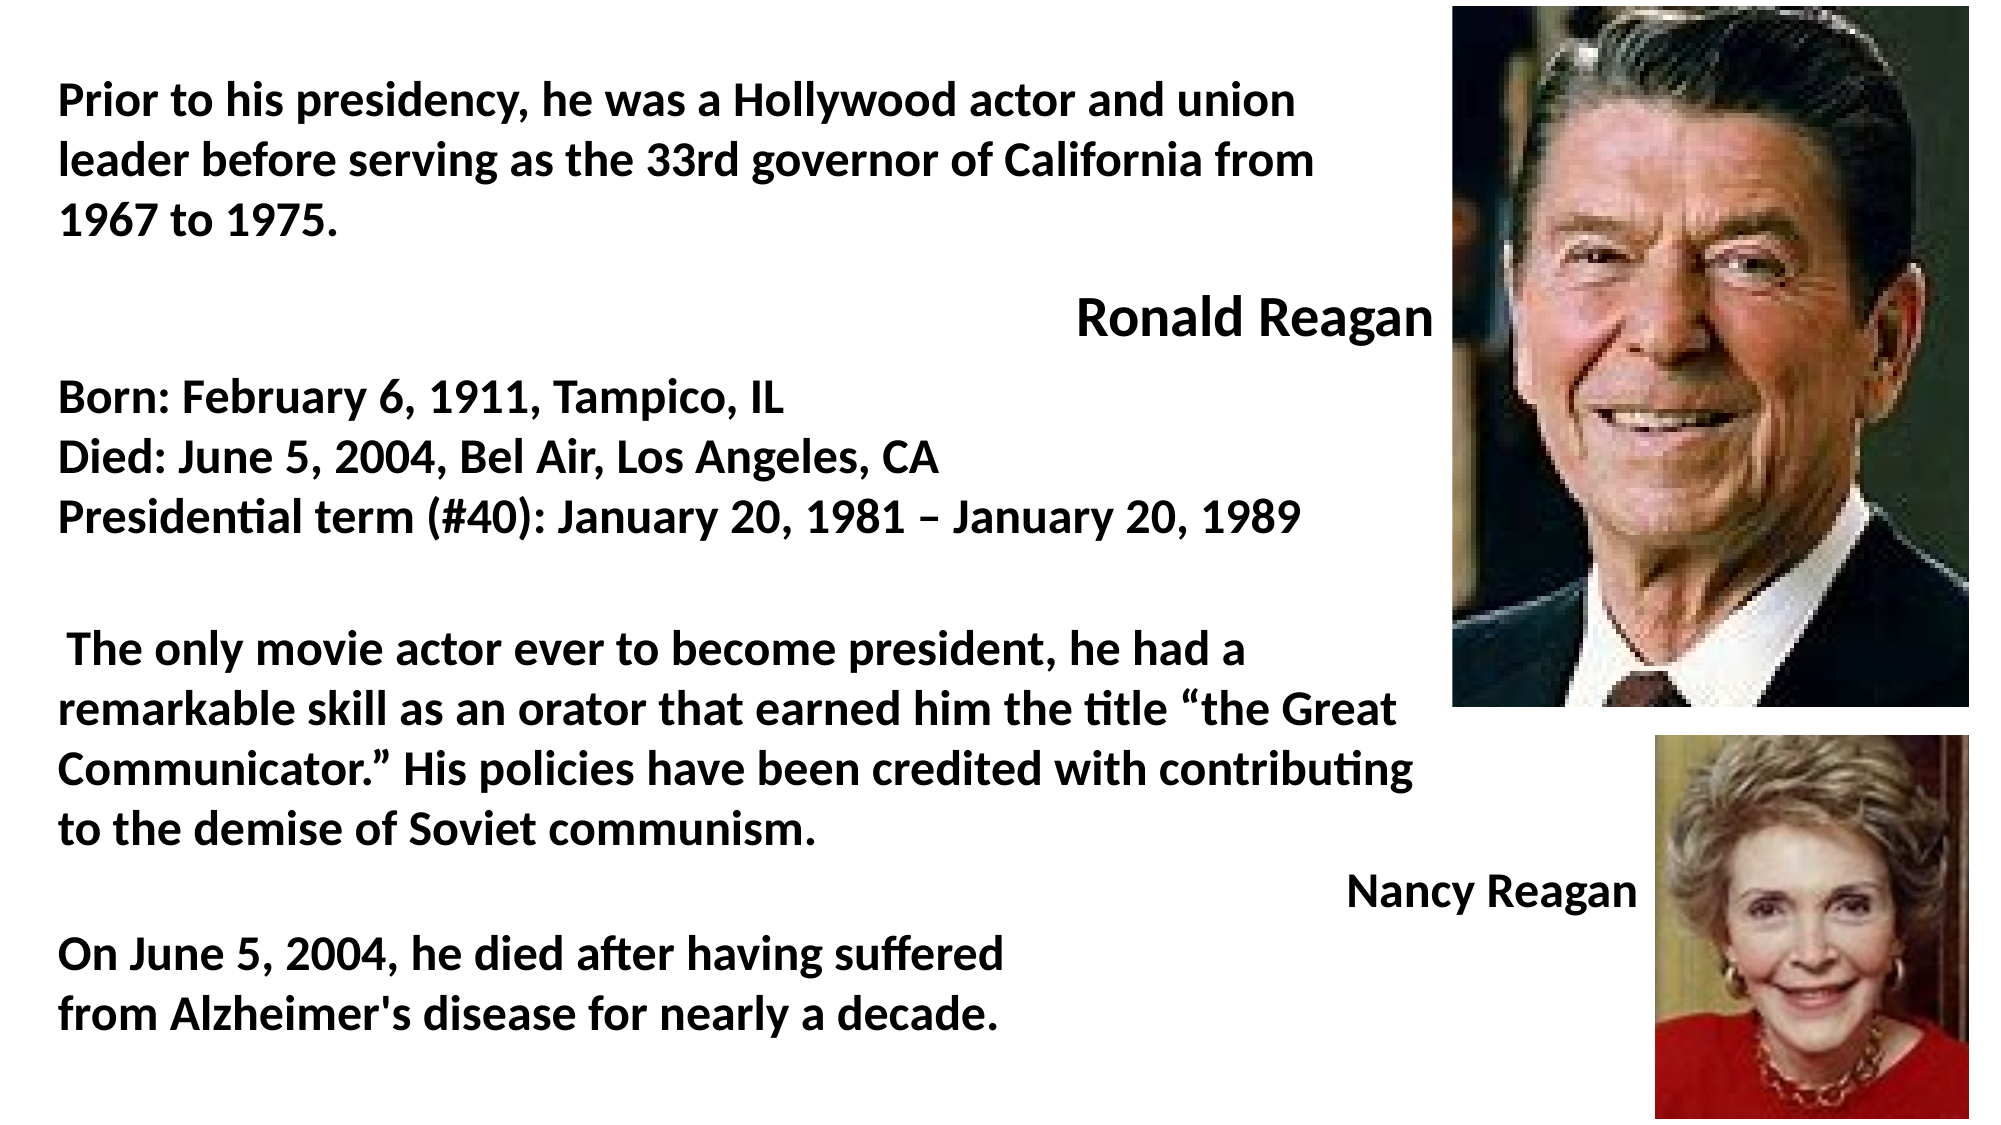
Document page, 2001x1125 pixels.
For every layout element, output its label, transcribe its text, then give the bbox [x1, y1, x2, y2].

picture [1654, 735, 1969, 1119]
text_box Born: February 6, 1911, Tampico, IL Died: June 5, 2004, Bel Air, Los Angeles, CA Presidential term (#40): January 20, 1981 – January 20, 1989 [43, 356, 1330, 552]
text_box Nancy Reagan [1331, 849, 1654, 925]
text_box The only movie actor ever to become president, he had a remarkable skill as an orator that earned him the title “the Great Communicator.” His policies have been credited with contributing to the demise of Soviet communism. [43, 608, 1453, 863]
text_box On June 5, 2004, he died after having suffered from Alzheimer's disease for nearly a decade. [43, 913, 1044, 1049]
text_box Prior to his presidency, he was a Hollywood actor and union leader before serving as the 33rd governor of California from 1967 to 1975. [43, 59, 1355, 255]
text_box Ronald Reagan [1061, 270, 1450, 356]
picture [1452, 6, 1969, 707]
